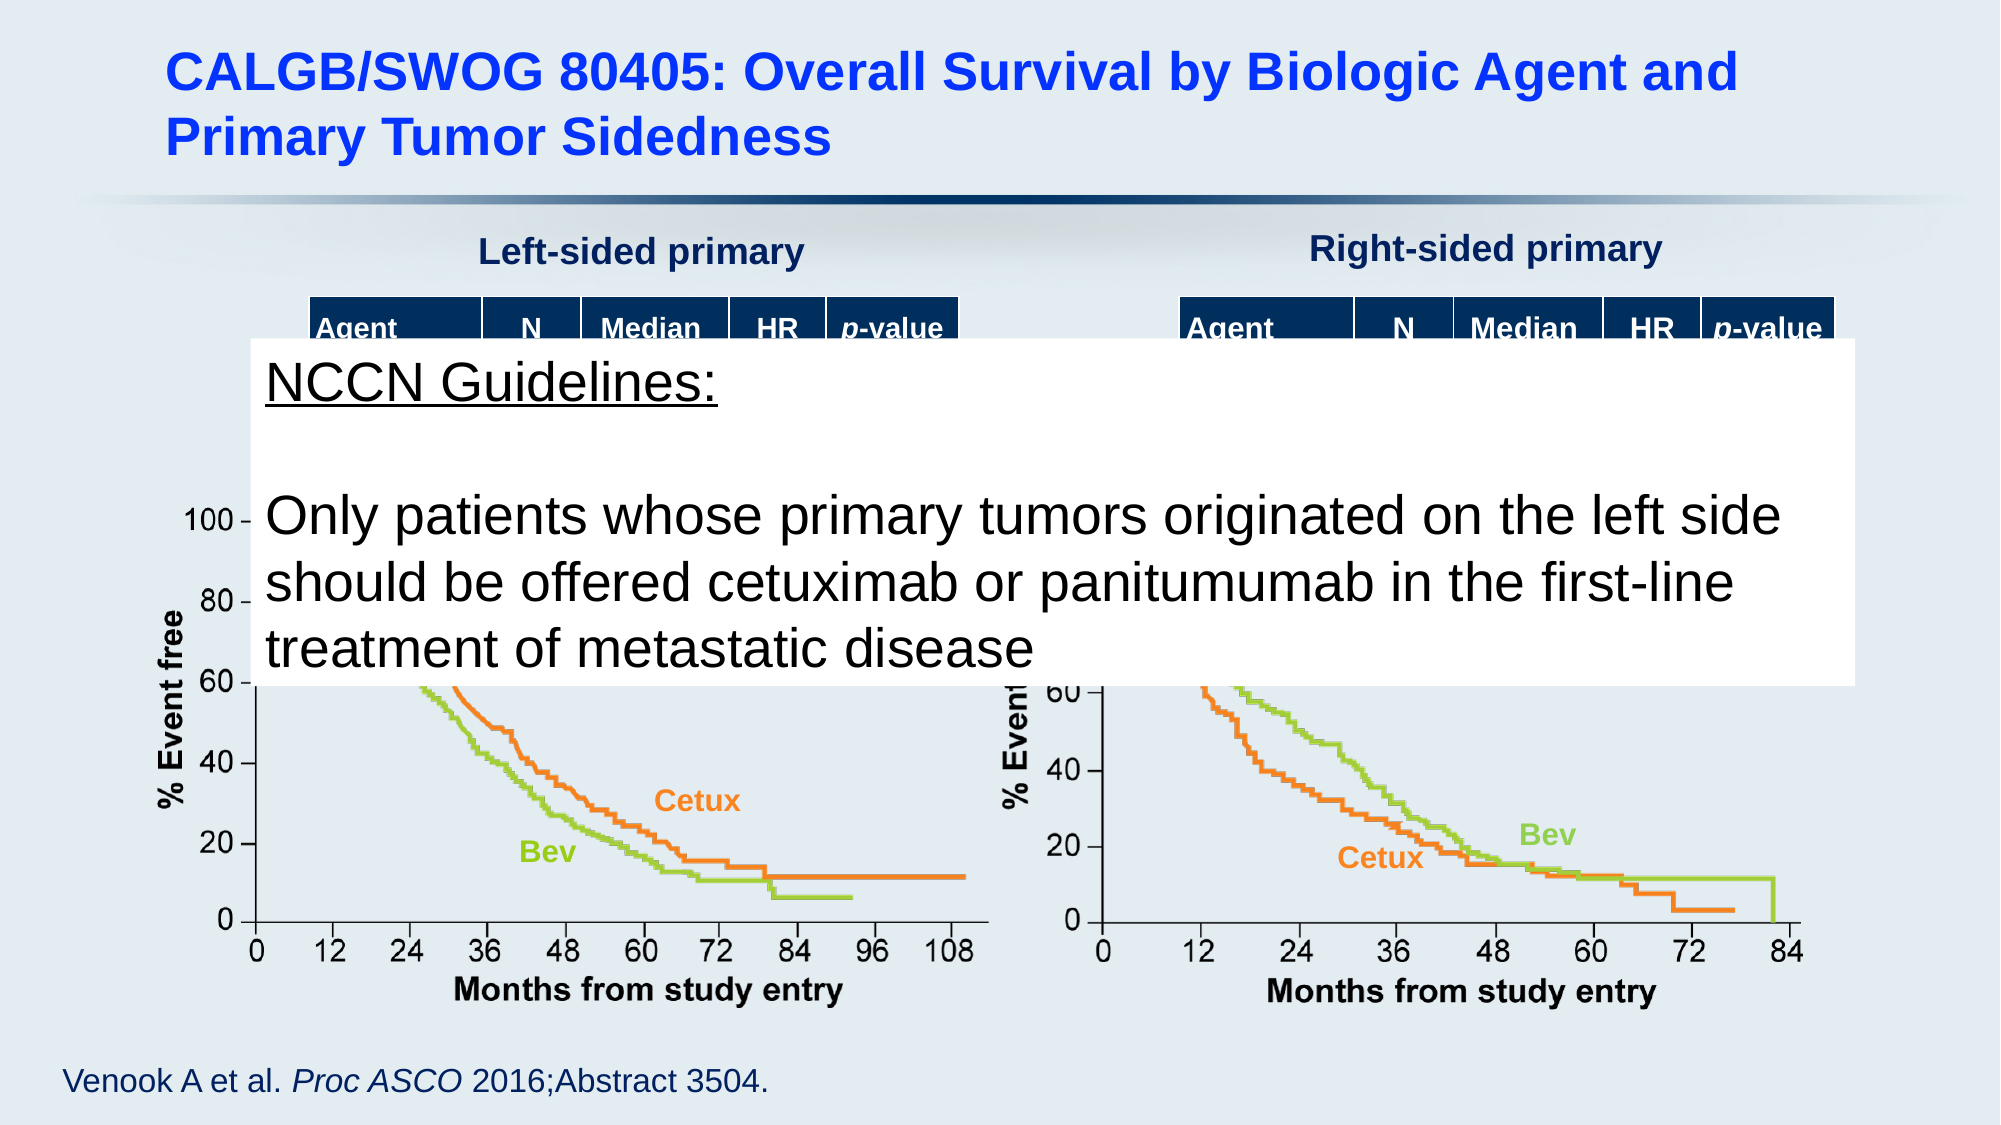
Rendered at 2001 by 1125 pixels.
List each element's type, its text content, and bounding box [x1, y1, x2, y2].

table_header Median [1454, 297, 1602, 338]
table_header p-value [1702, 297, 1834, 338]
text_box Venook A et al. Proc ASCO 2016;Abstract 3504. [47, 1051, 875, 1106]
table_header Agent [310, 297, 481, 338]
table_header N [1355, 297, 1453, 338]
text_box Right-sided primary [1294, 216, 1679, 277]
table_header HR [730, 297, 825, 338]
title CALGB/SWOG 80405: Overall Survival by Biologic Agent and Primary Tumor Sidedness [150, 0, 1803, 203]
table_header Agent [1180, 297, 1353, 338]
text_box Left-sided primary [463, 219, 820, 279]
table_header N [483, 297, 580, 338]
picture [0, 0, 2000, 1125]
table_header p-value [827, 297, 958, 338]
table_header Median [582, 297, 728, 338]
text_box NCCN Guidelines: Only patients whose primary tumors originated on the left side should be offered cetuximab or panitumumab in the first-line treatment of metastatic disease [250, 338, 1856, 687]
table_header HR [1604, 297, 1700, 338]
